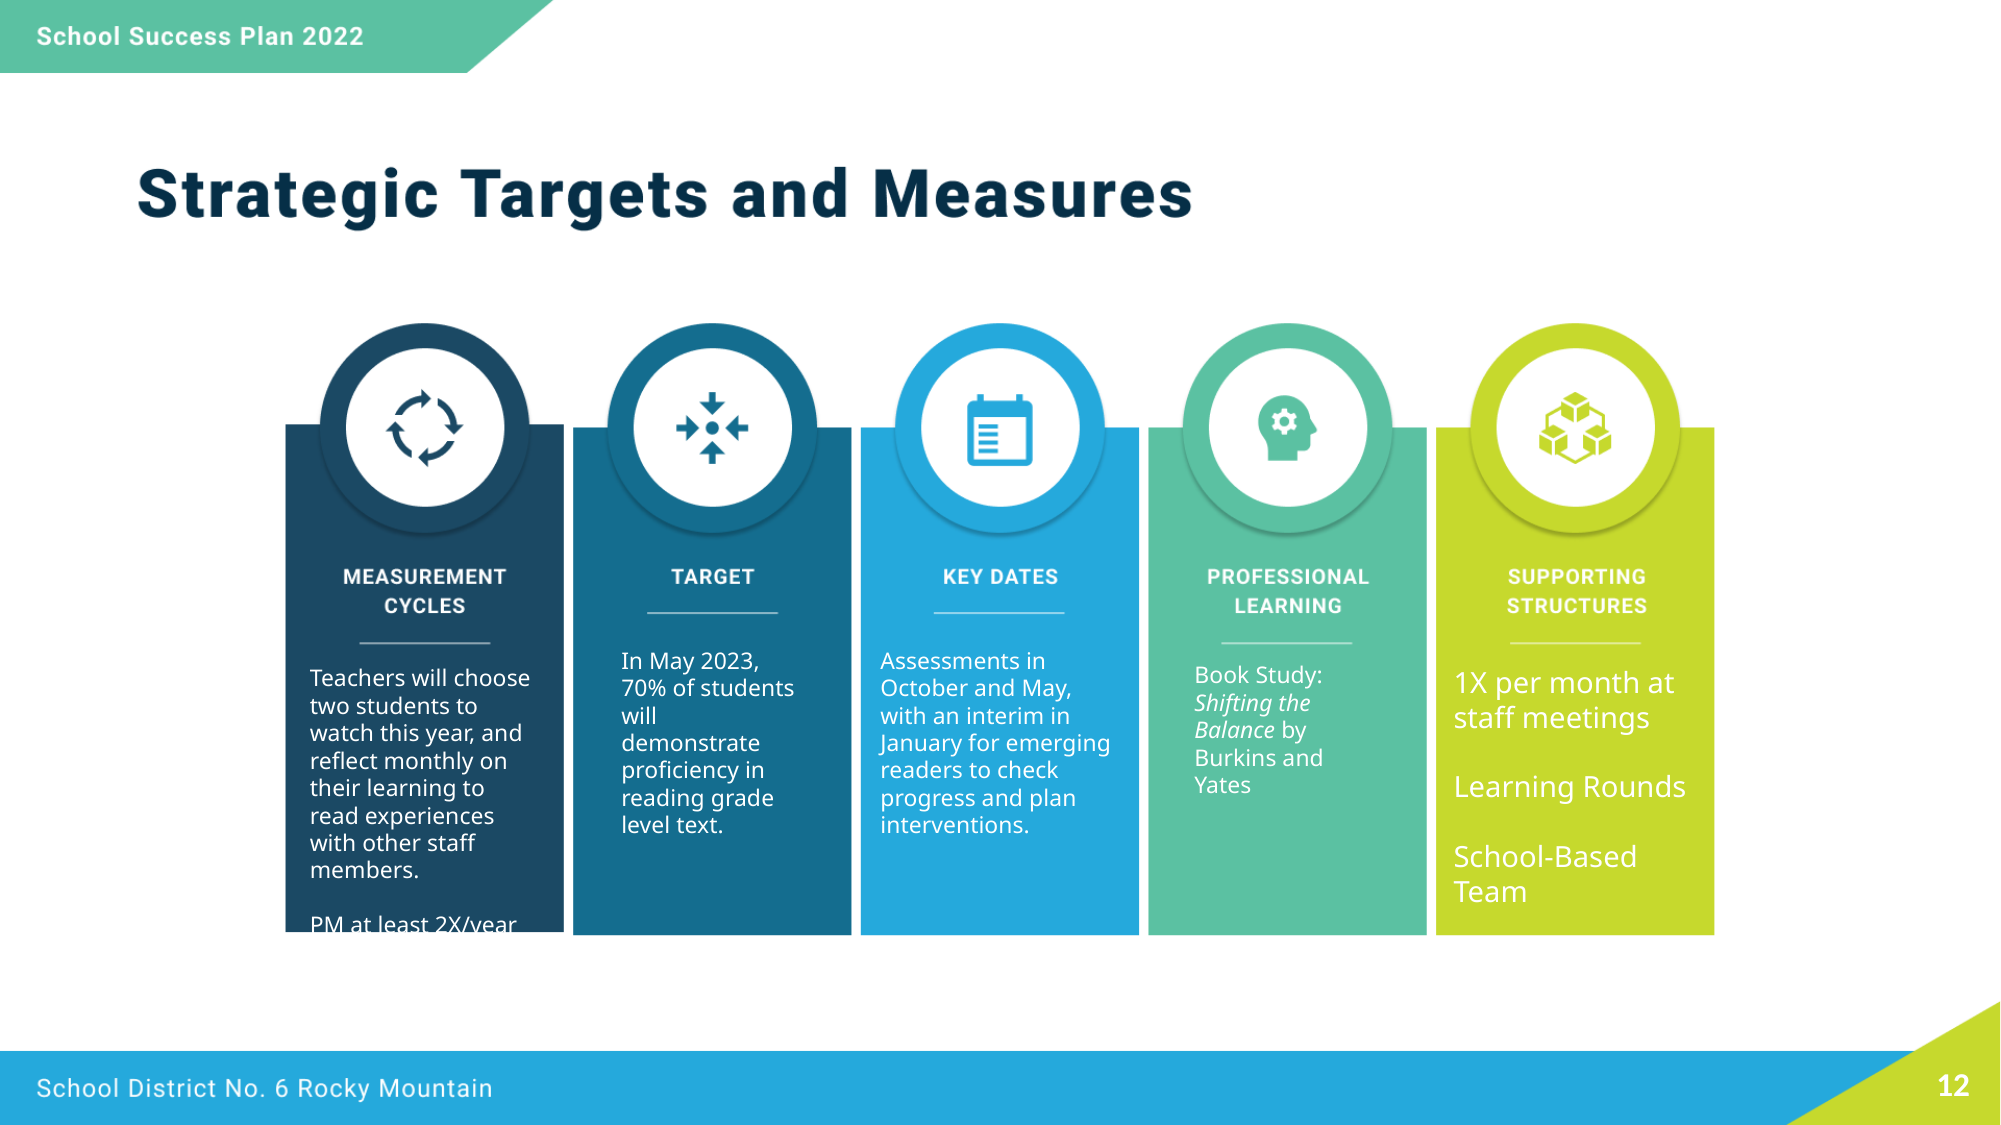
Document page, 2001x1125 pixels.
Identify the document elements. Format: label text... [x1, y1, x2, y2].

text_box 1X per month at staff meetings Learning Rounds School-Based Team [1438, 656, 1704, 916]
text_box Assessments in October and May, with an interim in January for emerging readers to check progress and plan interventions. [865, 638, 1128, 846]
text_box Teachers will choose two students to watch this year, and reflect monthly on their learning to read experiences with other staff members. PM at least 2X/year [295, 656, 555, 946]
text_box Book Study: Shifting the Balance by Burkins and Yates [1179, 653, 1387, 806]
text_box In May 2023, 70% of students will demonstrate proficiency in reading grade level text. [606, 638, 814, 846]
slide_number 12 [1534, 1053, 1985, 1114]
picture [0, 0, 2001, 1125]
